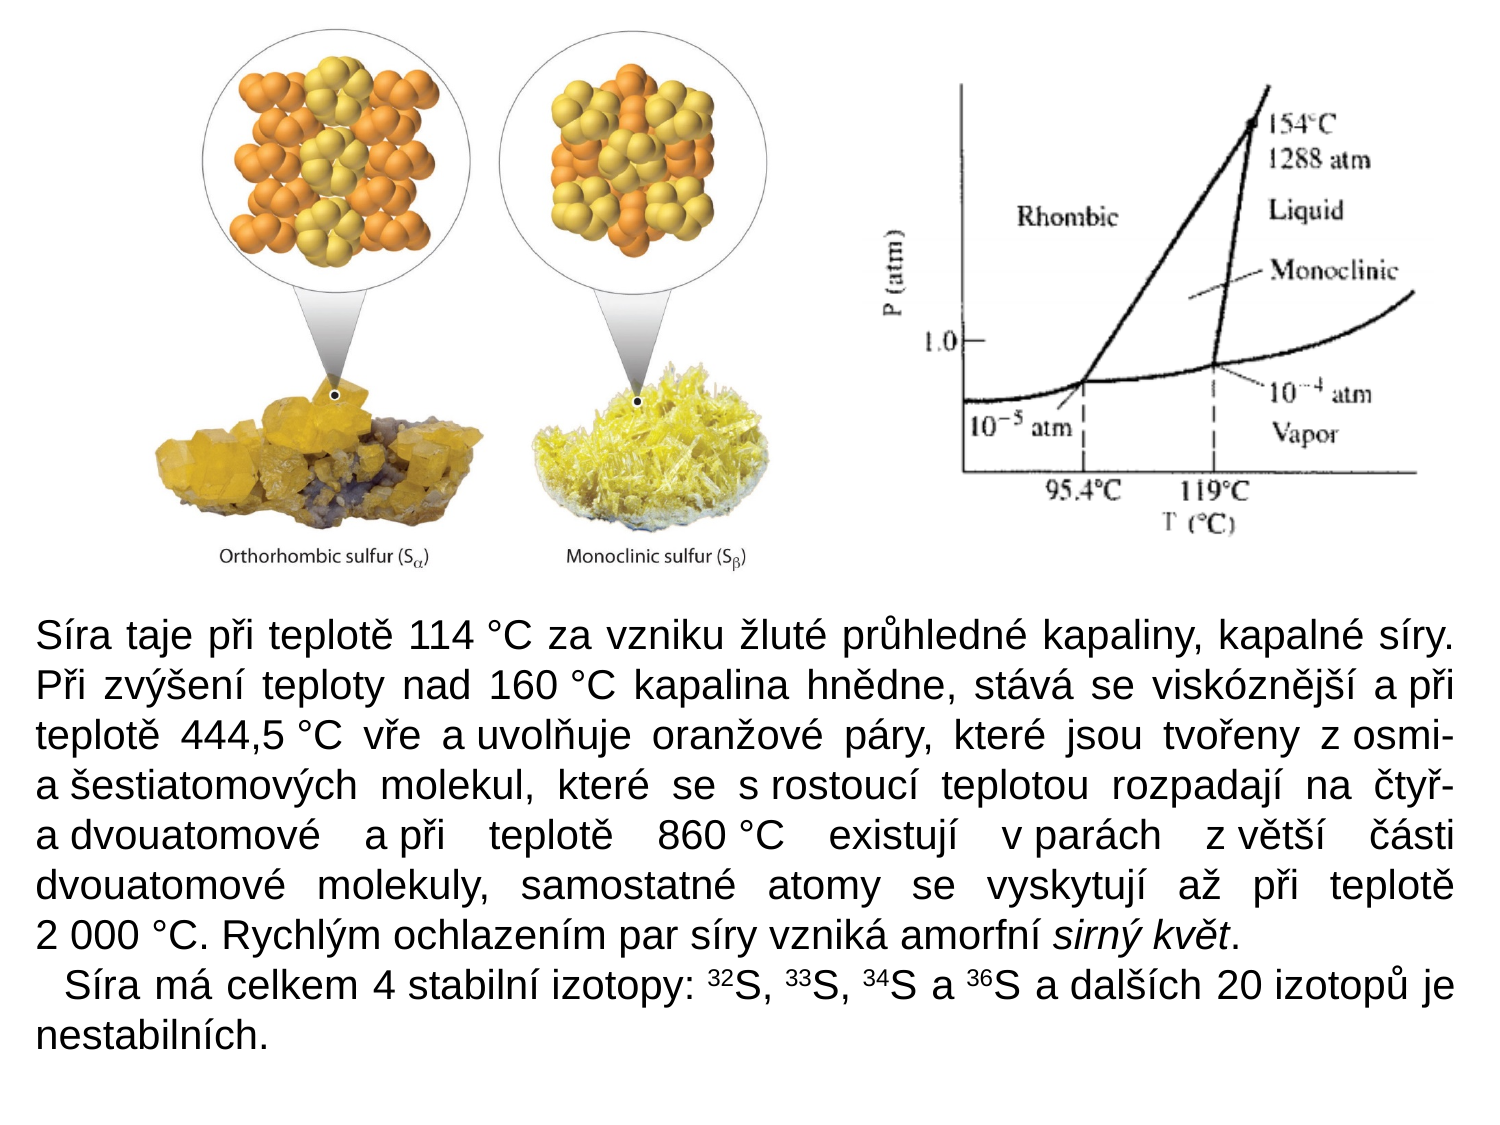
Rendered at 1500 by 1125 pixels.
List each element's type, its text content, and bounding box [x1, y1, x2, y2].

text_box Síra taje při teplotě 114 °C za vzniku žluté průhledné kapaliny, kapalné síry. Při zvýšení teploty nad 160 °C kapalina hnědne, stává se viskóznější a při teplotě 444,5 °C vře a uvolňuje oranžové páry, které jsou tvořeny z osmi- a šestiatomových molekul, které se s rostoucí teplotou rozpadají na čtyř- a dvouatomové a při teplotě 860 °C existují v parách z větší části dvouatomové molekuly, samostatné atomy se vyskytují až při teplotě 2 000 °C. Rychlým ochlazením par síry vzniká amorfní sirný květ. Síra má celkem 4 stabilní izotopy: 32S, 33S, 34S a 36S a dalších 20 izotopů je nestabilních. [20, 600, 1471, 1065]
picture [137, 24, 788, 576]
picture [862, 77, 1434, 544]
